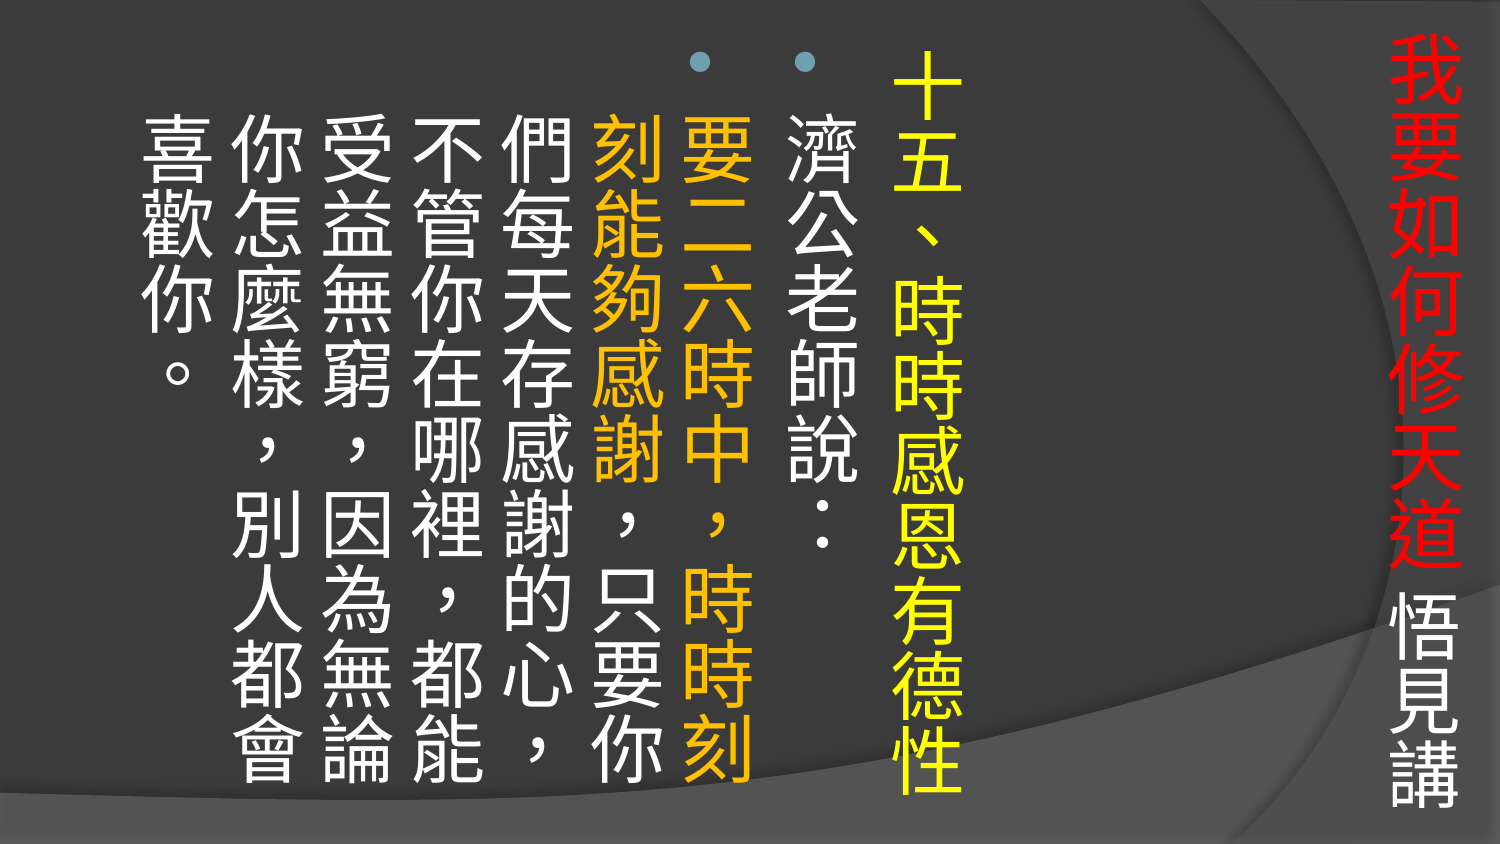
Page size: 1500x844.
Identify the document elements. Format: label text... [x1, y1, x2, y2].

list 十五、時時感恩有德性 濟公老師說： 要二六時中，時時刻刻能夠感謝，只要你們每天存感謝的心，不管你在哪裡，都能受益無窮，因為無論你怎麼樣，別人都會喜歡你。 [29, 27, 1365, 820]
title 我要如何修天道 悟見講 [1364, 21, 1483, 820]
